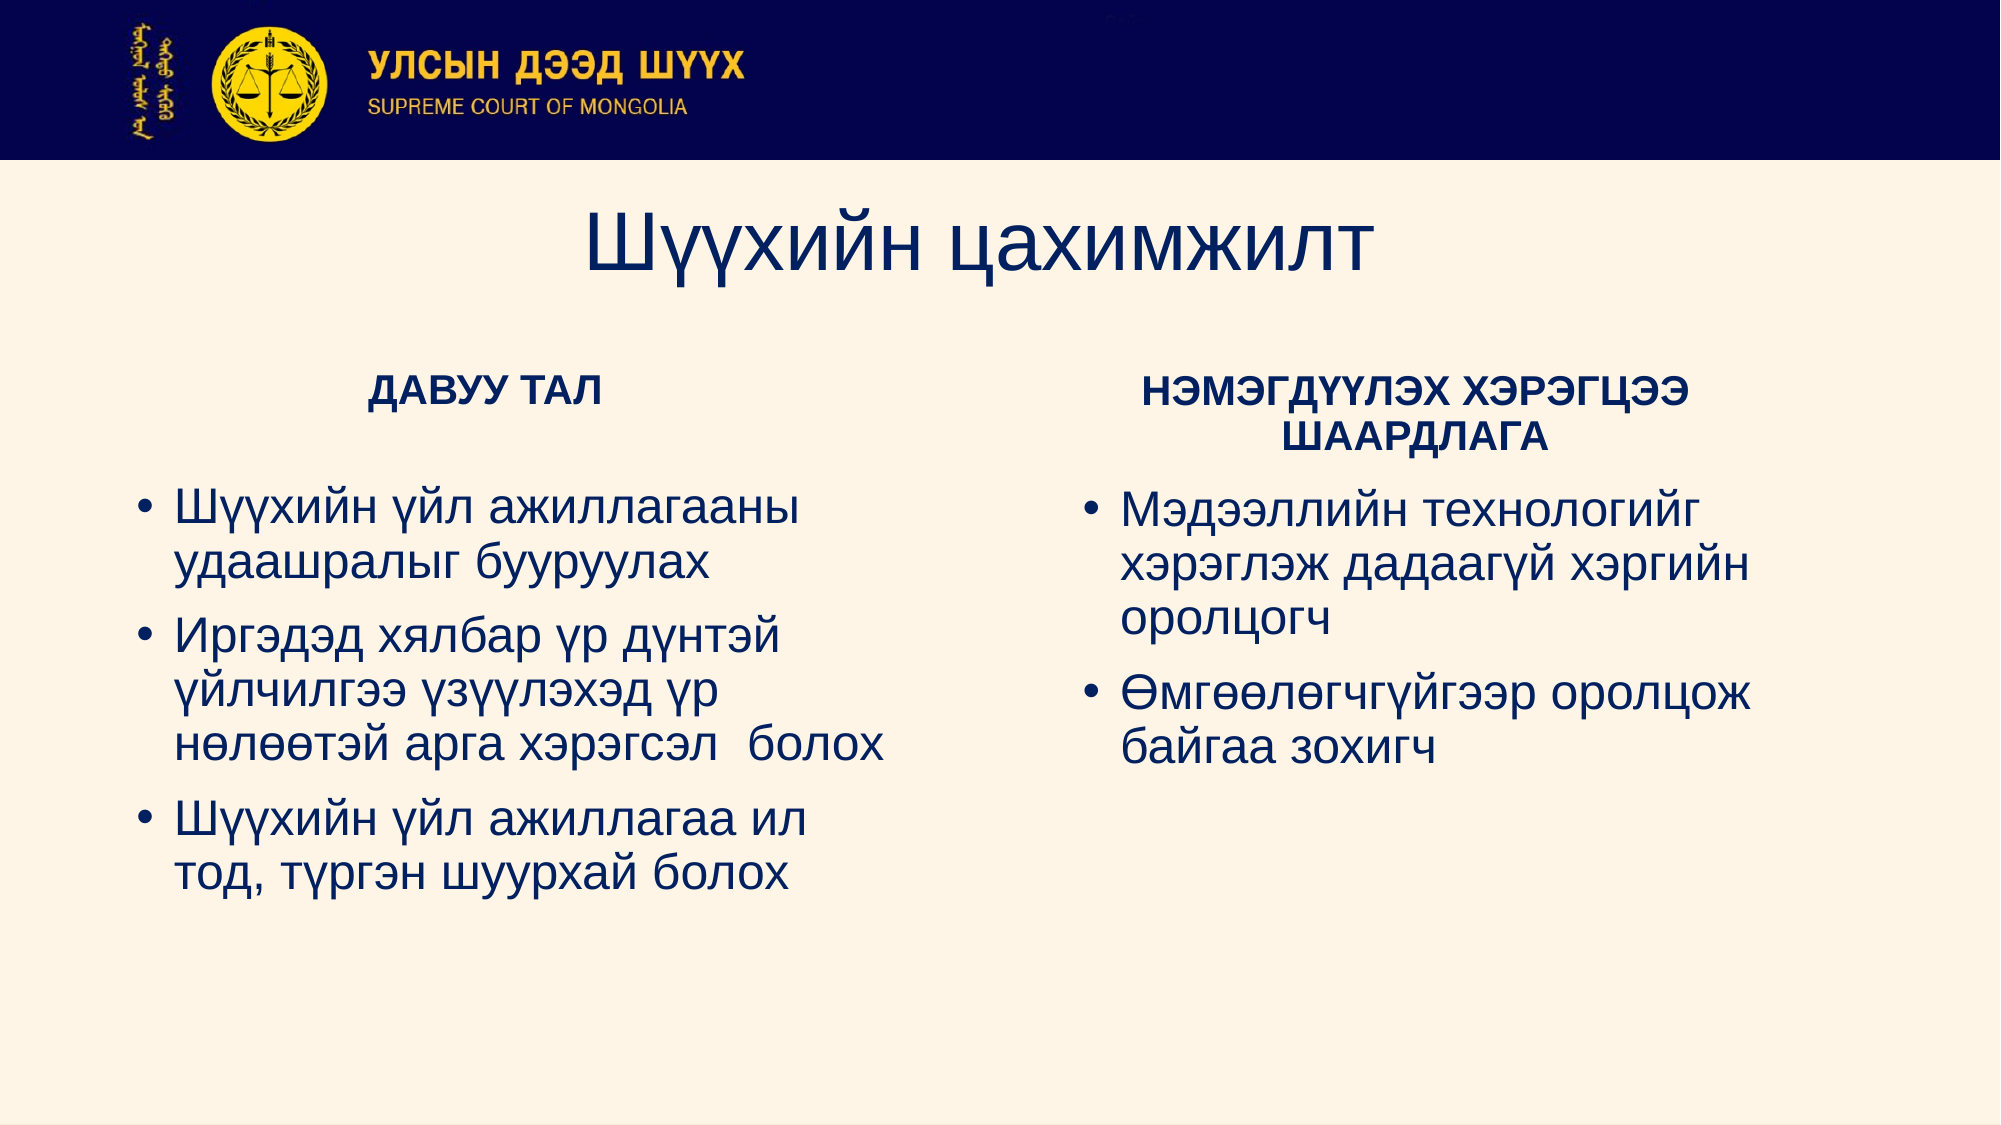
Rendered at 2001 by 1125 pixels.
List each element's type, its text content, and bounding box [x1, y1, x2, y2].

text_box Шүүхийн цахимжилт [117, 191, 1843, 292]
picture [0, 0, 2000, 160]
text_box [868, 585, 1882, 910]
text_box [0, 160, 2000, 1125]
